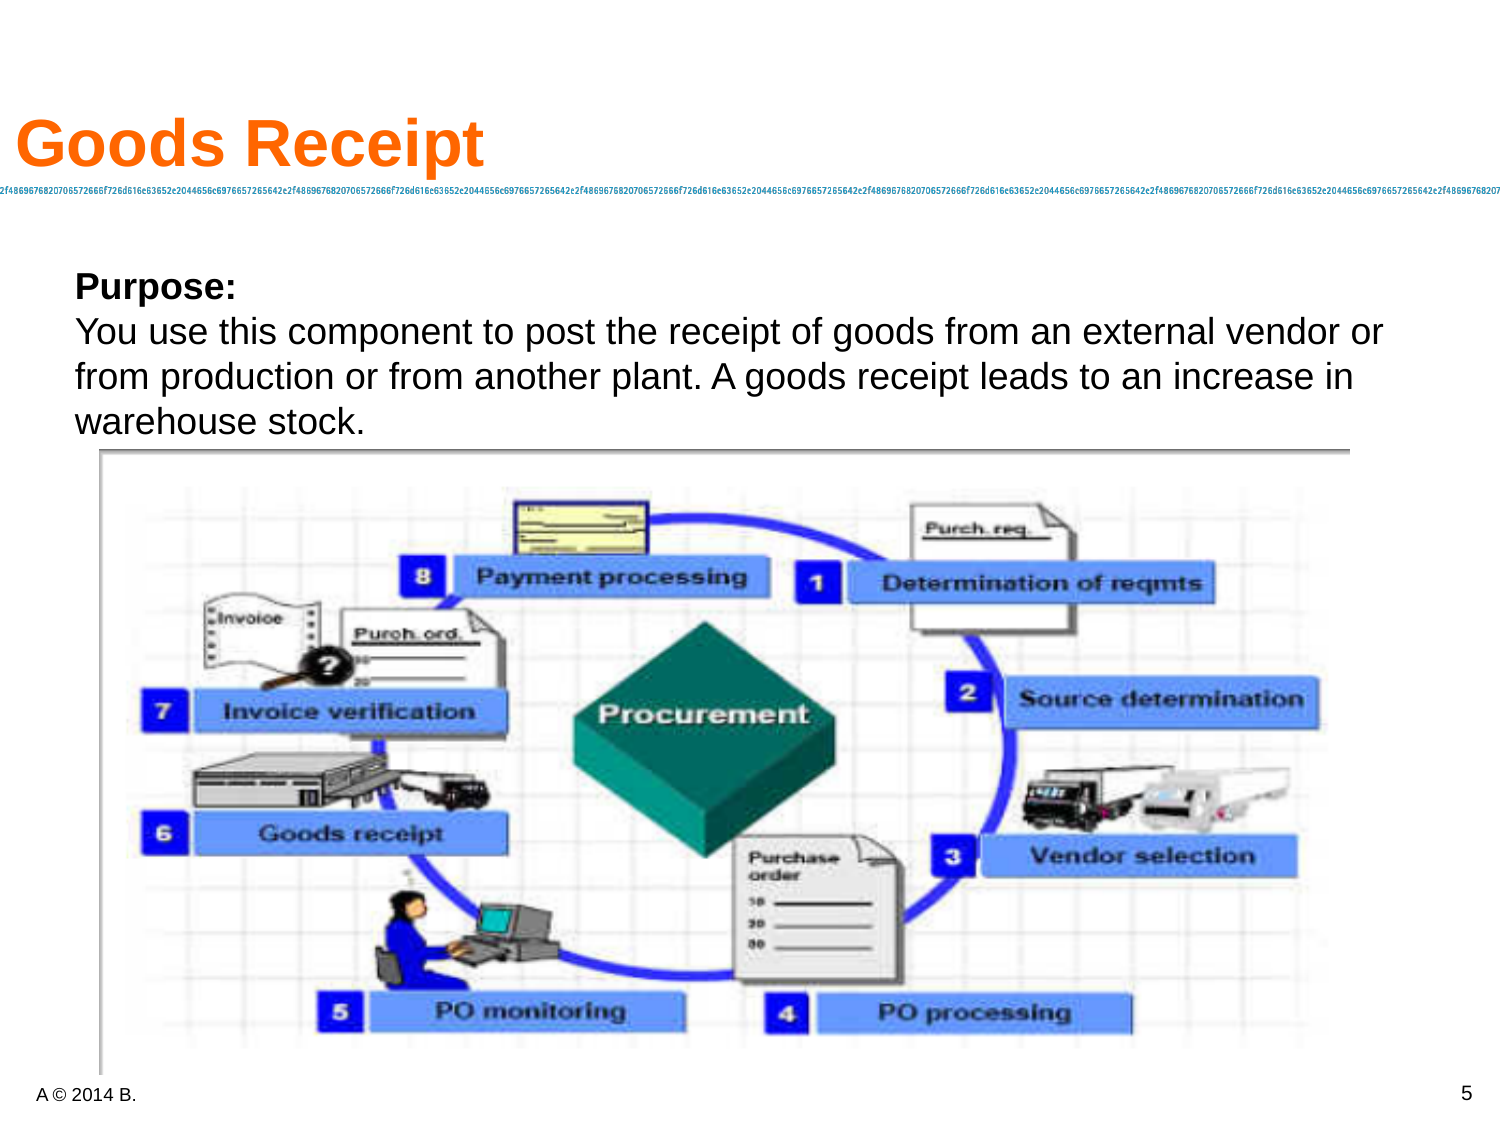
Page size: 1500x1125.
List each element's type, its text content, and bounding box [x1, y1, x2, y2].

title Goods Receipt [0, 29, 1338, 188]
text_box Purpose: You use this component to post the receipt of goods from an external vendor or from production or from another plant. A goods receipt leads to an increase in warehouse stock. [60, 254, 1435, 720]
picture [99, 449, 1351, 1076]
slide_number 5 [1137, 1046, 1488, 1125]
picture [0, 186, 1500, 194]
